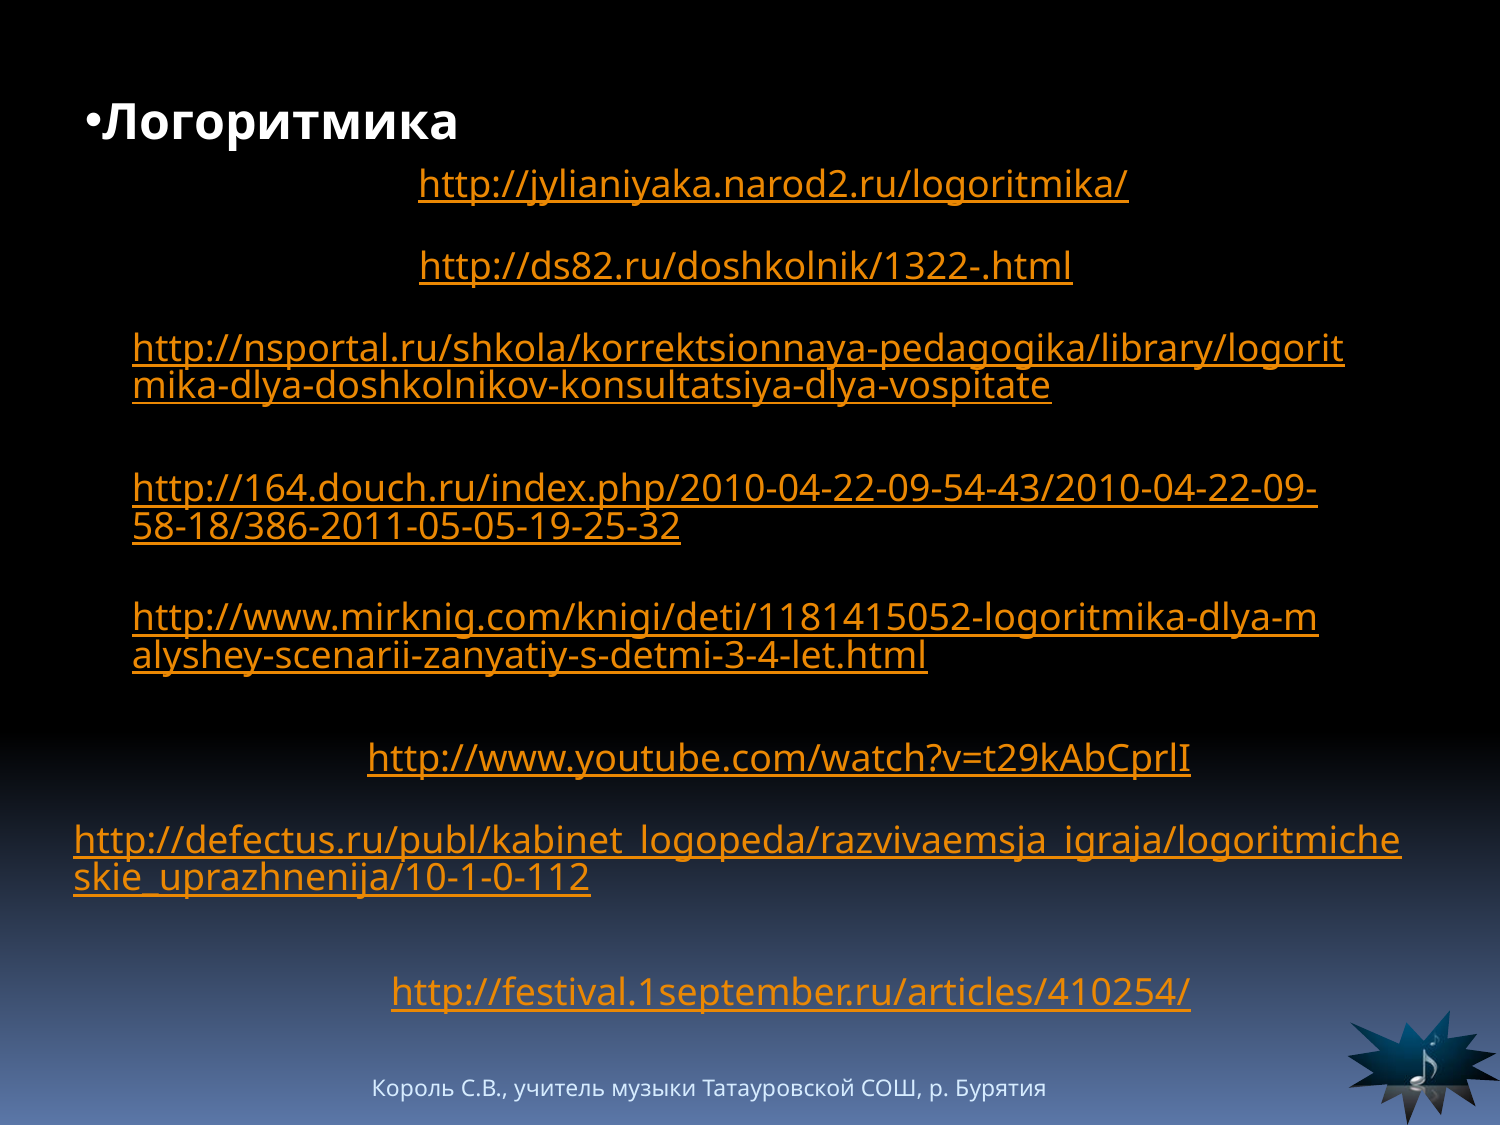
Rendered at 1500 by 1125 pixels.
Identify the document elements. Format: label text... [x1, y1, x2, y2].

text_box http://www.youtube.com/watch?v=t29kAbCprlI [339, 726, 1219, 793]
text_box http://jylianiyaka.narod2.ru/logoritmika/ [351, 152, 1196, 219]
text_box http://nsportal.ru/shkola/korrektsionnaya-pedagogika/library/logoritmika-dlya-doshkolnikov-konsultatsiya-dlya-vospitate [117, 316, 1372, 383]
text_box http://ds82.ru/doshkolnik/1322-.html [403, 234, 1088, 301]
text_box http://defectus.ru/publ/kabinet_logopeda/razvivaemsja_igraja/logoritmicheskie_uprazhnenija/10-1-0-112 [58, 808, 1430, 875]
text_box Логоритмика [70, 81, 563, 157]
text_box http://164.douch.ru/index.php/2010-04-22-09-54-43/2010-04-22-09-58-18/386-2011-05-05-19-25-32 [117, 456, 1336, 523]
footer Король С.В., учитель музыки Татауровской СОШ, р. Бурятия [150, 1052, 1063, 1113]
text_box http://festival.1september.ru/articles/410254/ [257, 960, 1325, 1027]
picture [1347, 1009, 1500, 1125]
text_box http://www.mirknig.com/knigi/deti/1181415052-logoritmika-dlya-malyshey-scenarii-zanyatiy-s-detmi-3-4-let.html [117, 585, 1348, 652]
